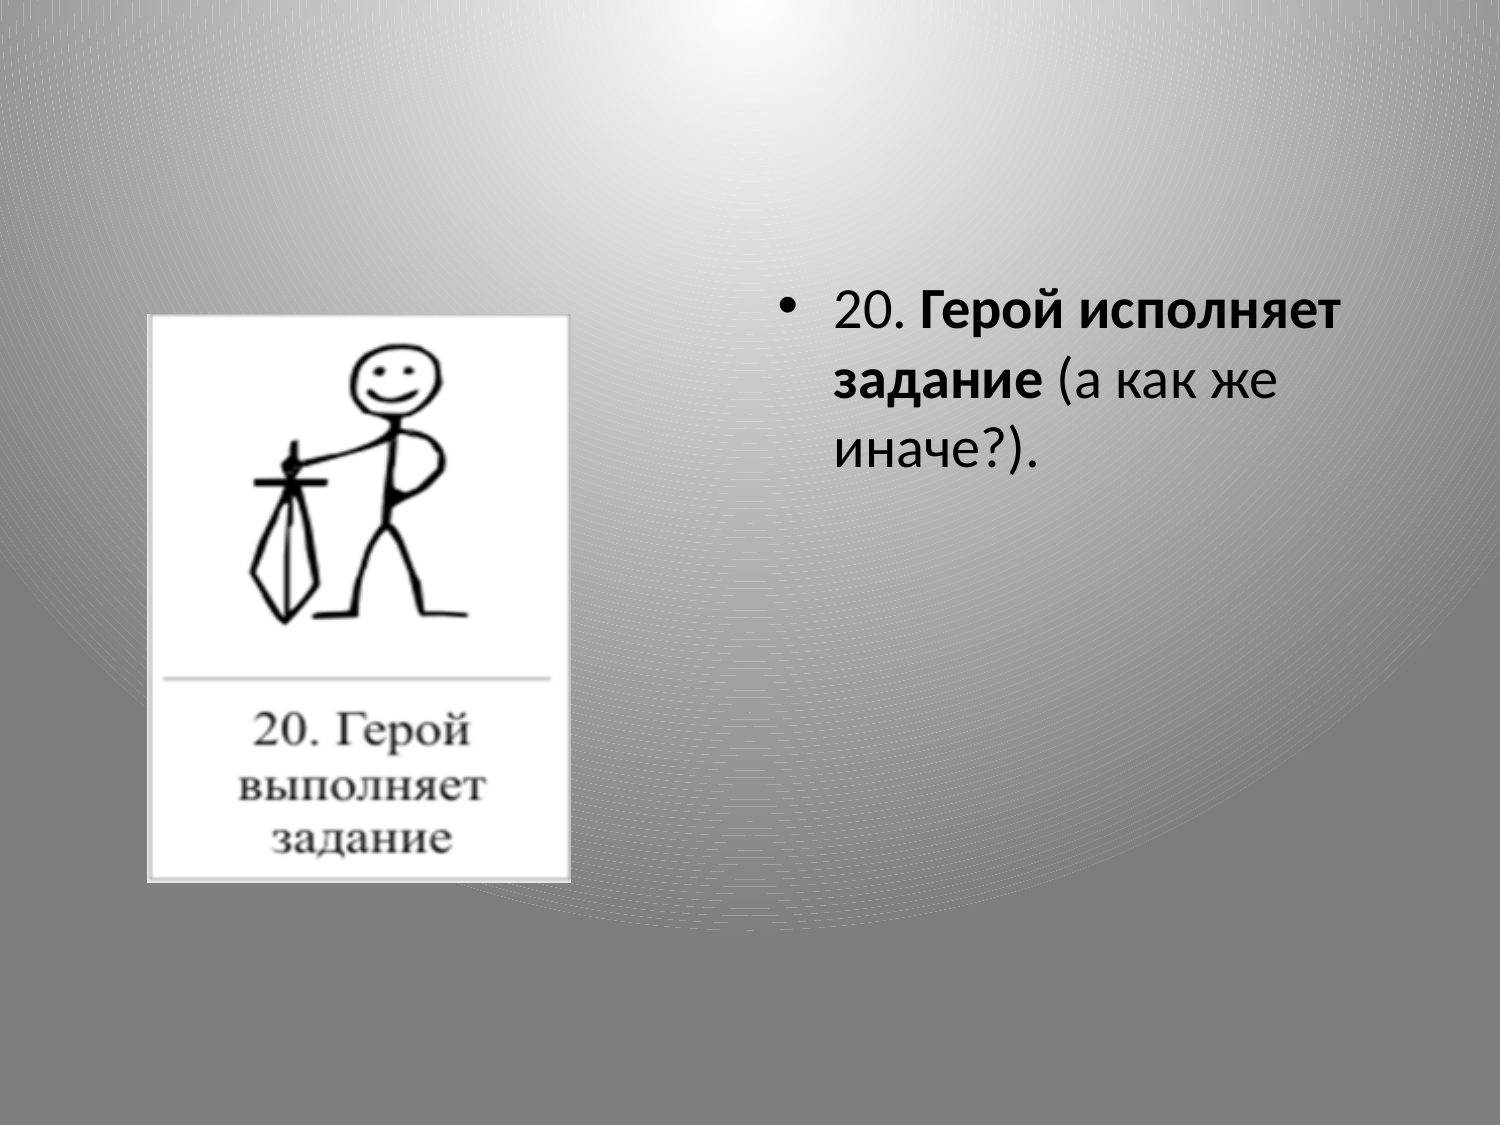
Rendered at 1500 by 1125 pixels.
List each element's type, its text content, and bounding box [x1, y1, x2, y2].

list 20. Герой исполняет задание (а как же иначе?). [762, 262, 1425, 1005]
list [147, 314, 571, 883]
